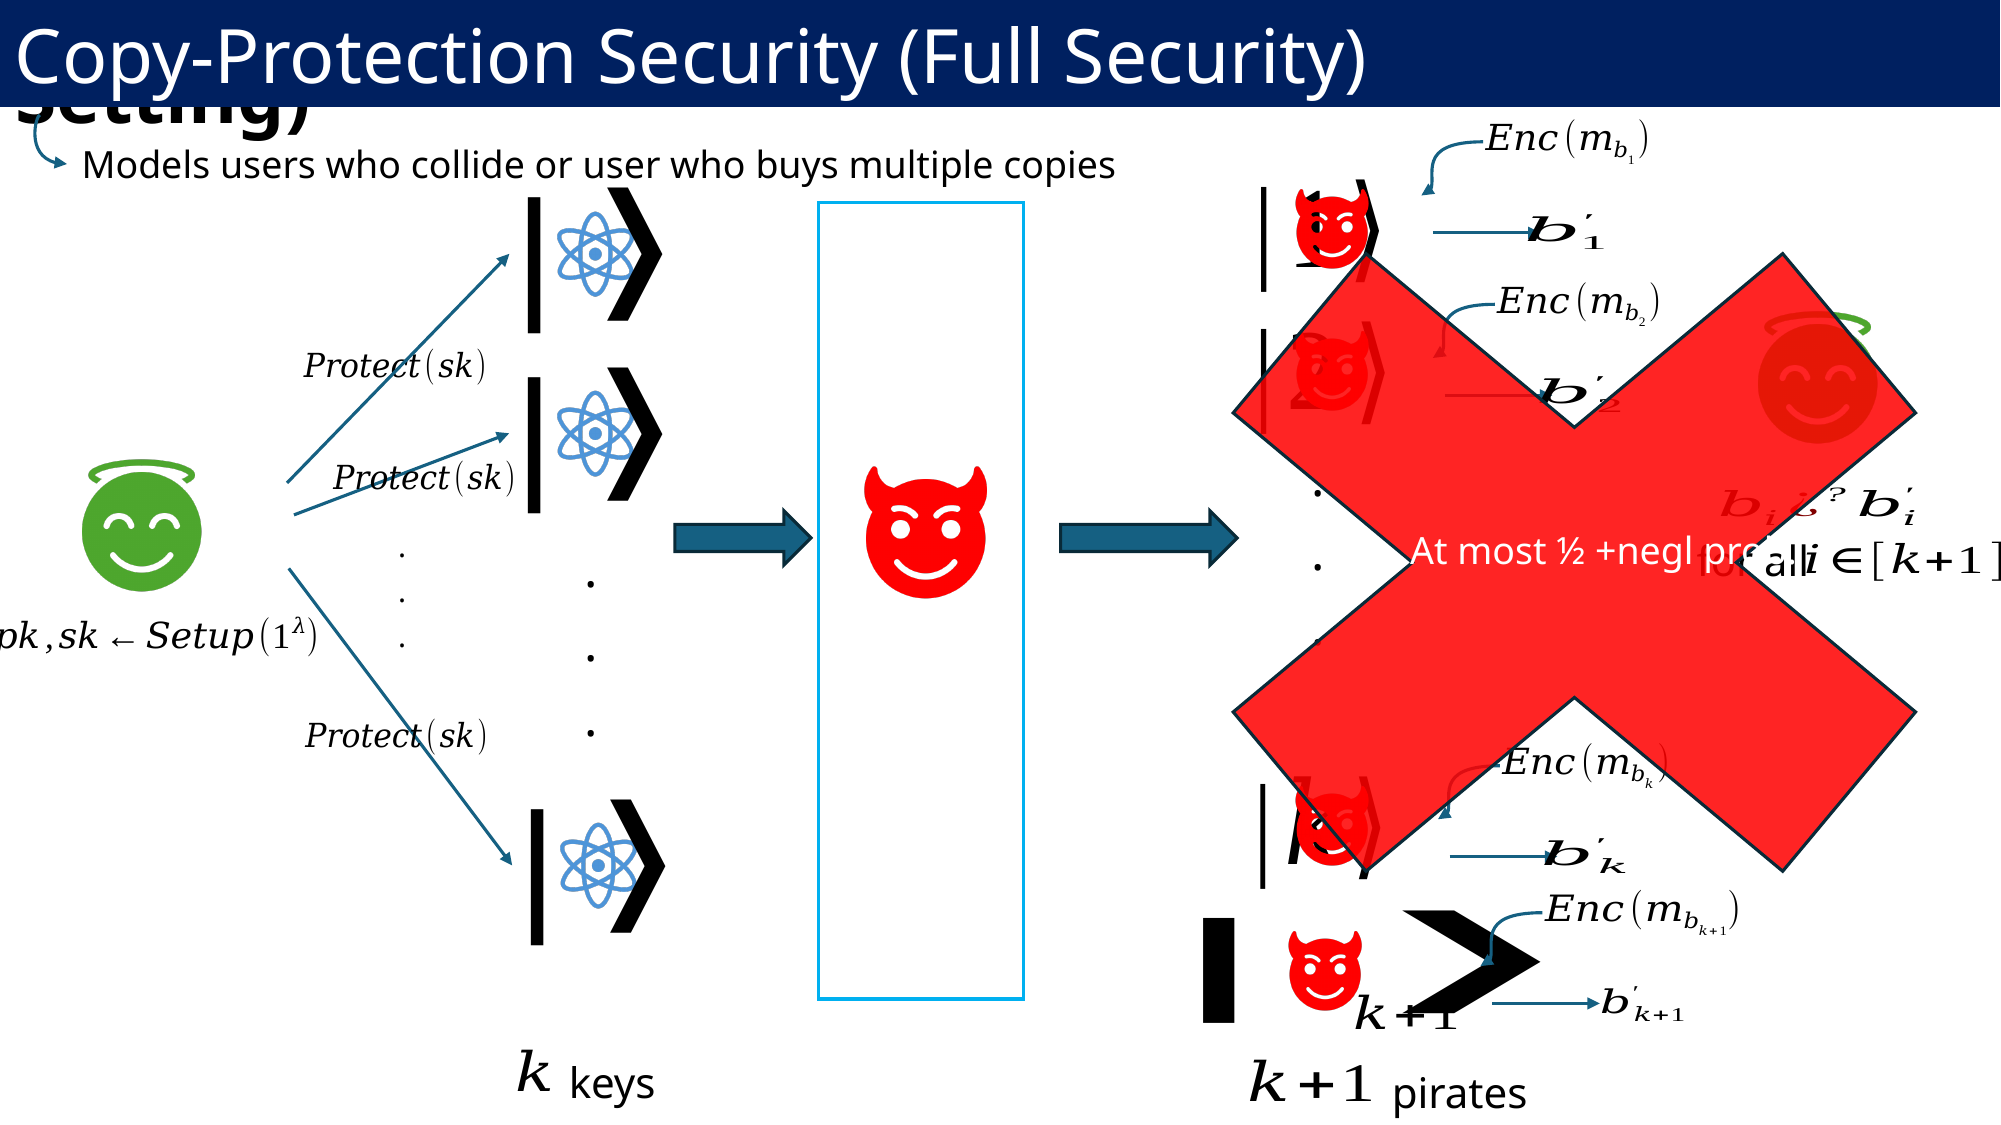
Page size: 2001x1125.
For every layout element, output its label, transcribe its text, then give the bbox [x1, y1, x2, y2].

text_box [293, 432, 508, 516]
picture [849, 463, 1001, 615]
picture [65, 455, 217, 607]
text_box Models users who collide or user who buys multiple copies [66, 134, 1045, 194]
text_box pirates [1376, 1065, 1655, 1125]
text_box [508, 170, 683, 338]
text_box . . . [383, 524, 441, 567]
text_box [817, 202, 1024, 1000]
text_box [673, 506, 814, 569]
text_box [511, 781, 686, 950]
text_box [1420, 116, 1651, 120]
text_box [1156, 1004, 1479, 1027]
text_box Copy-Protection Security (Multiple-Copy Setting) [0, 108, 1705, 157]
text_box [286, 253, 510, 484]
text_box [39, 114, 108, 165]
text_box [1045, 120, 2000, 1004]
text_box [288, 567, 513, 866]
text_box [514, 1042, 832, 1116]
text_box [1479, 1004, 1743, 1027]
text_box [508, 349, 683, 518]
text_box Copy-Protection Security (Full Security) [0, 0, 2000, 108]
text_box . . . [569, 536, 627, 763]
